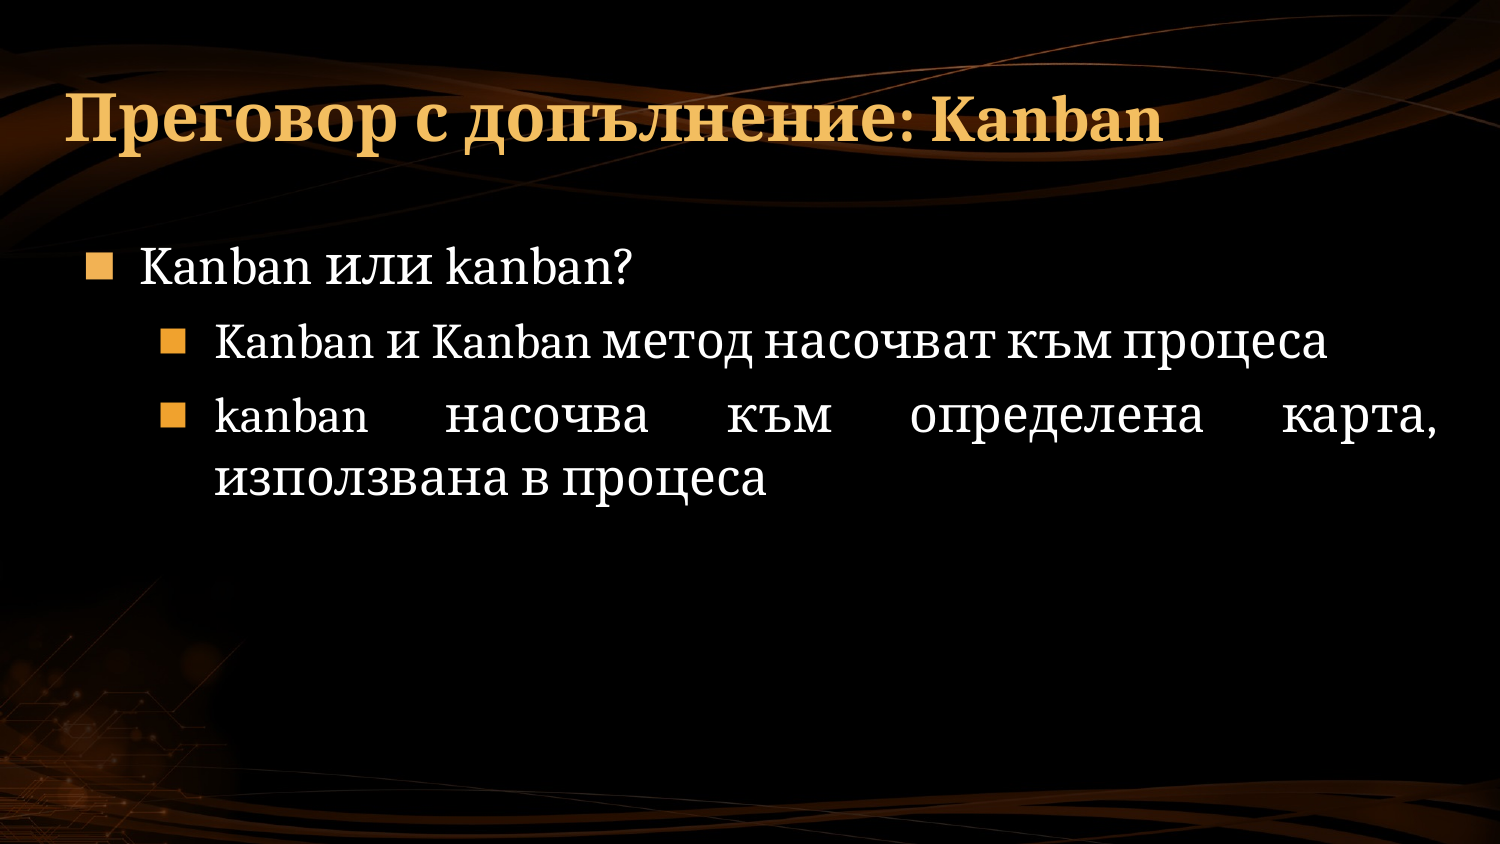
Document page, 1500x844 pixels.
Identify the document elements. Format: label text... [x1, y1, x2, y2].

list Kanban или kanban? Kanban и Kanban метод насочват към процеса kanban насочва към определена карта, използвана в процеса [51, 222, 1449, 784]
picture [0, 0, 1500, 844]
title Преговор с допълнение: Kanban [51, 72, 1449, 167]
